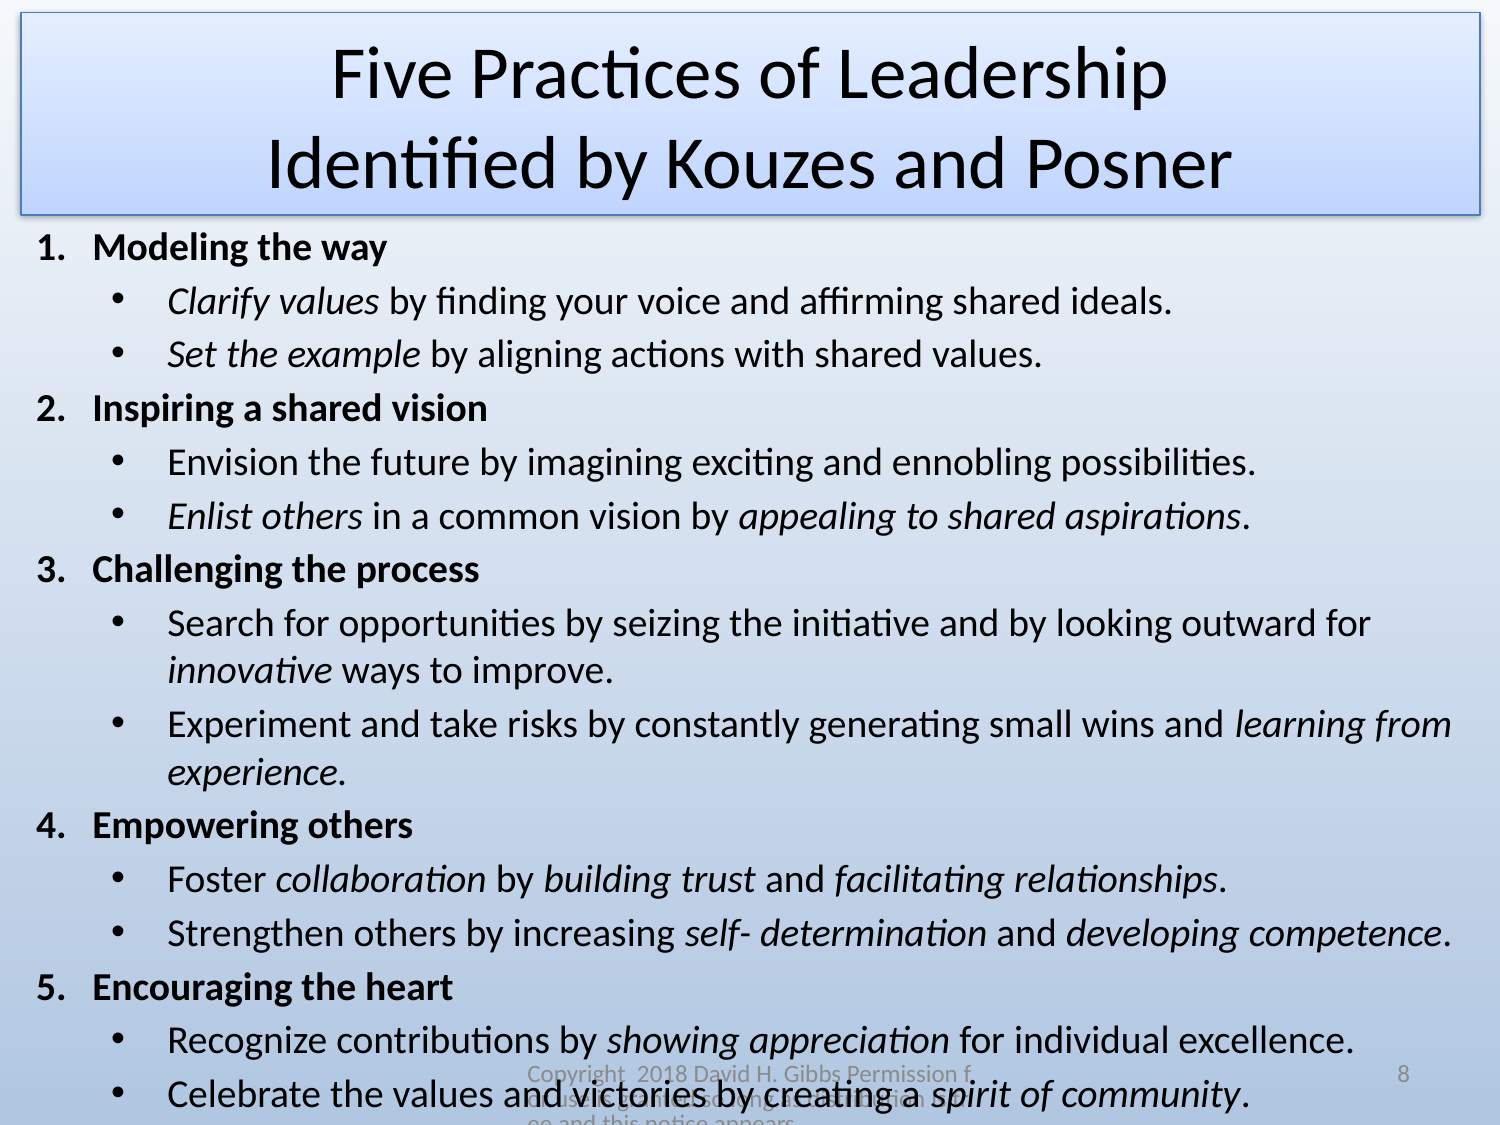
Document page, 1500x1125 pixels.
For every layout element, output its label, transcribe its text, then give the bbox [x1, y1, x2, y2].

title Five Practices of Leadership Identified by Kouzes and Posner [20, 12, 1481, 216]
footer Copyright 2018 David H. Gibbs Permission for use is granted so long as distribution is free and this notice appears. [512, 1042, 988, 1103]
text_box Modeling the way Clarify values by finding your voice and affirming shared ideals. Set the example by aligning actions with shared values. Inspiring a shared vision Envision the future by imagining exciting and ennobling possibilities. Enlist others in a common vision by appealing to shared aspirations. Challenging the process Search for opportunities by seizing the initiative and by looking outward for innovative ways to improve. Experiment and take risks by constantly generating small wins and learning from experience. Empowering others Foster collaboration by building trust and facilitating relationships. Strengthen others by increasing self- determination and developing competence. Encouraging the heart Recognize contributions by showing appreciation for individual excellence. Celebrate the values and victories by creating a spirit of community. [21, 213, 1481, 1123]
